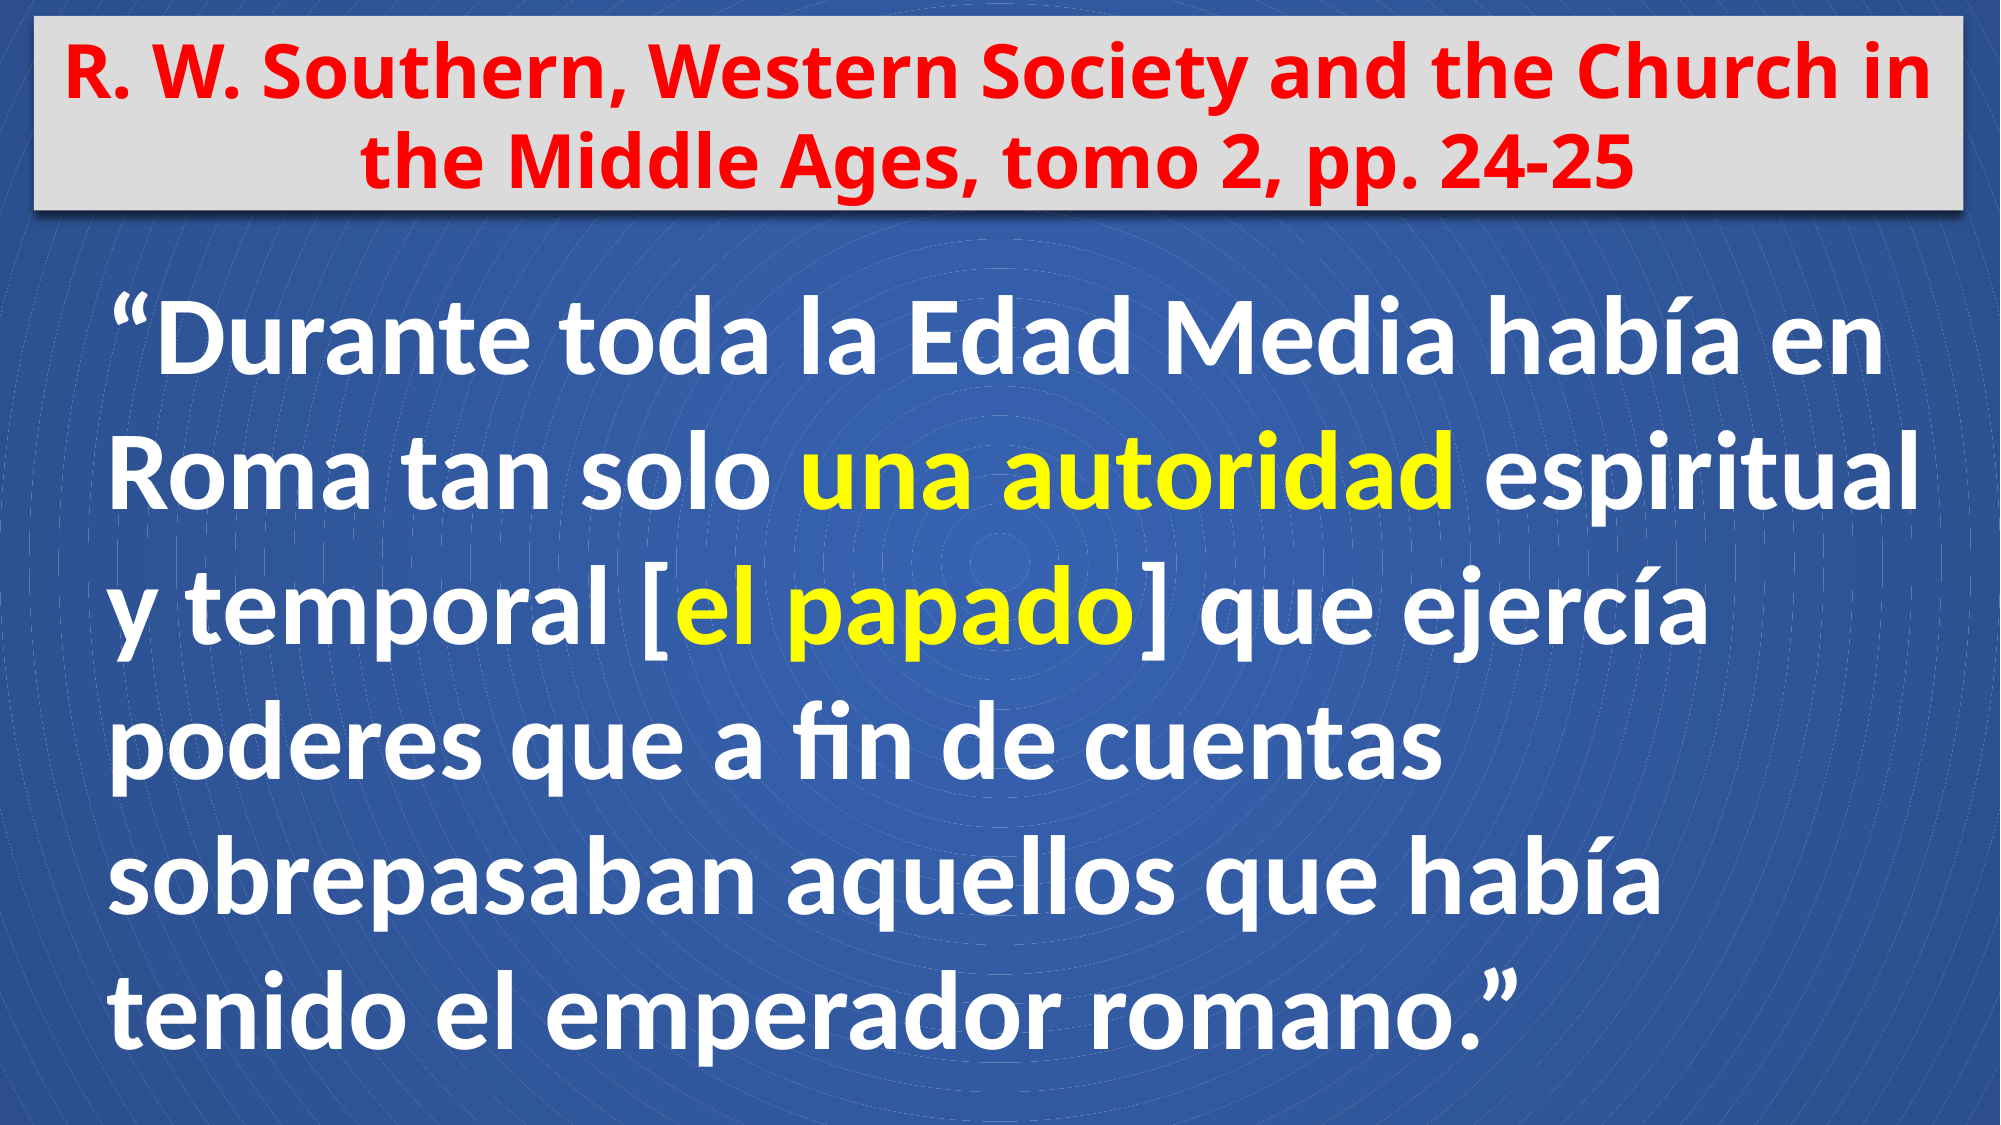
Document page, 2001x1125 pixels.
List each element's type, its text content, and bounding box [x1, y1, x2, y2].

text_box R. W. Southern, Western Society and the Church in the Middle Ages, tomo 2, pp. 24-25 [33, 15, 1964, 211]
text_box “Durante toda la Edad Media había en Roma tan solo una autoridad espiritual y temporal [el papado] que ejercía poderes que a fin de cuentas sobrepasaban aquellos que había tenido el emperador romano.” [91, 254, 1945, 1080]
